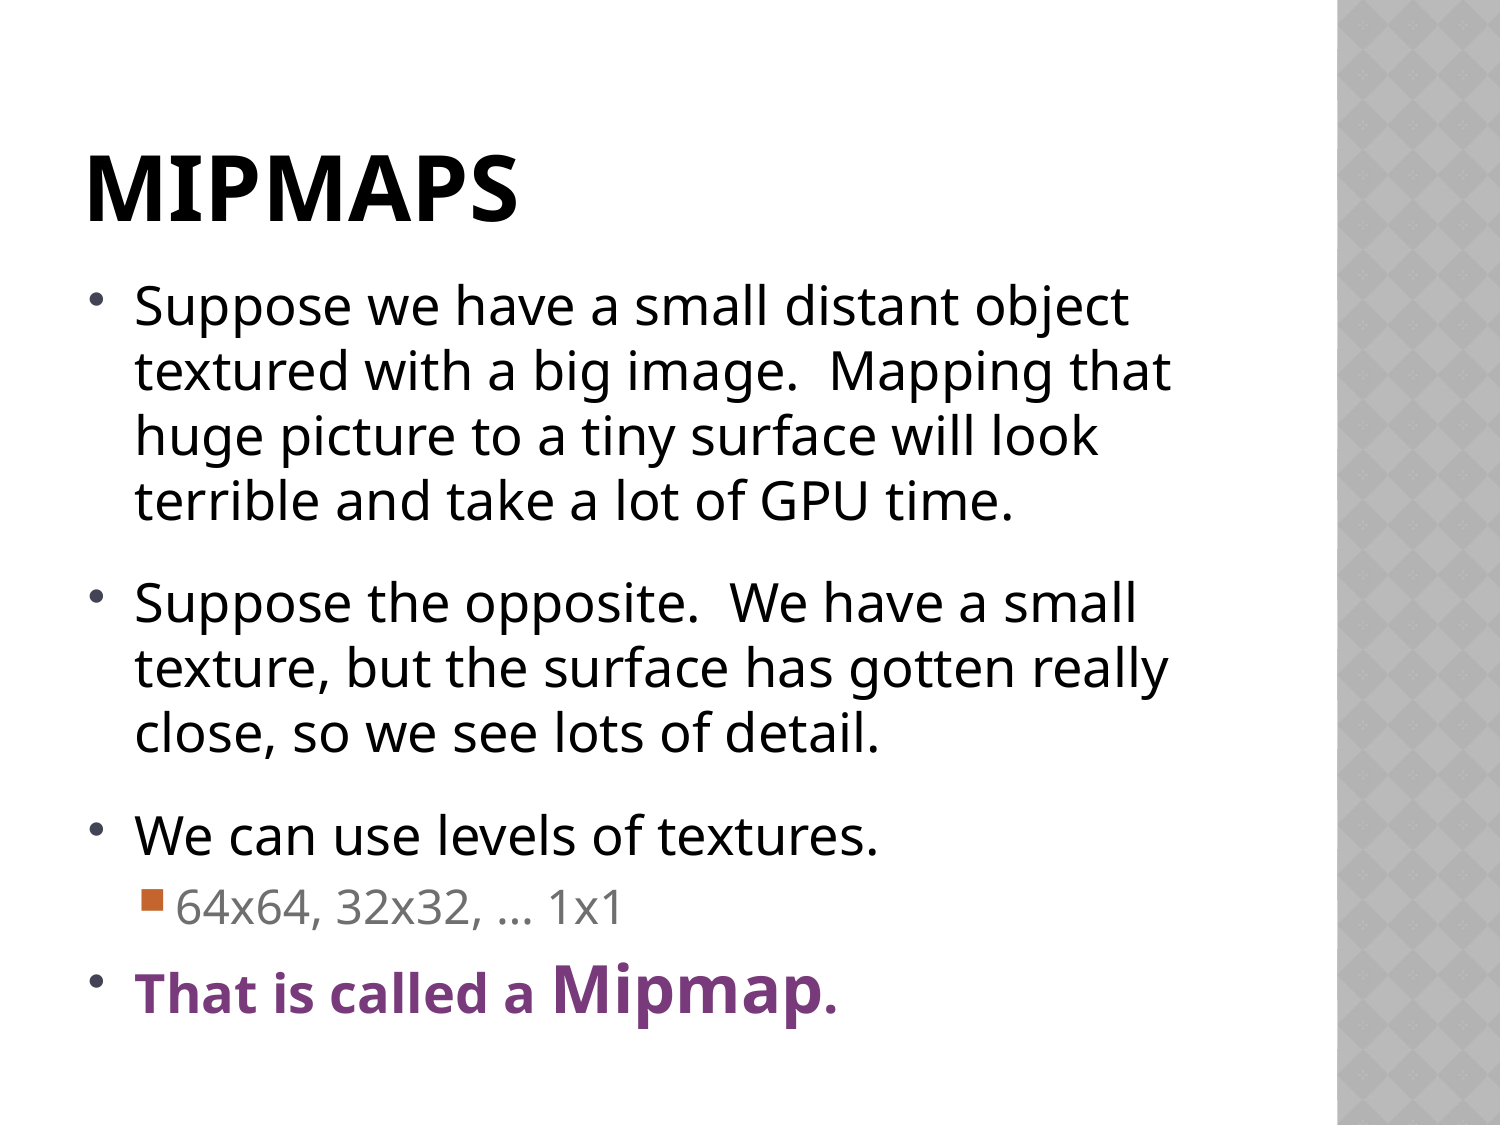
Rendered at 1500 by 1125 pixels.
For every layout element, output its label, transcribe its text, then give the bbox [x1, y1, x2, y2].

title MipMaps [75, 52, 1263, 240]
list Suppose we have a small distant object textured with a big image. Mapping that huge picture to a tiny surface will look terrible and take a lot of GPU time. Suppose the opposite. We have a small texture, but the surface has gotten really close, so we see lots of detail. We can use levels of textures. 64x64, 32x32, … 1x1 That is called a Mipmap. [75, 264, 1263, 1059]
